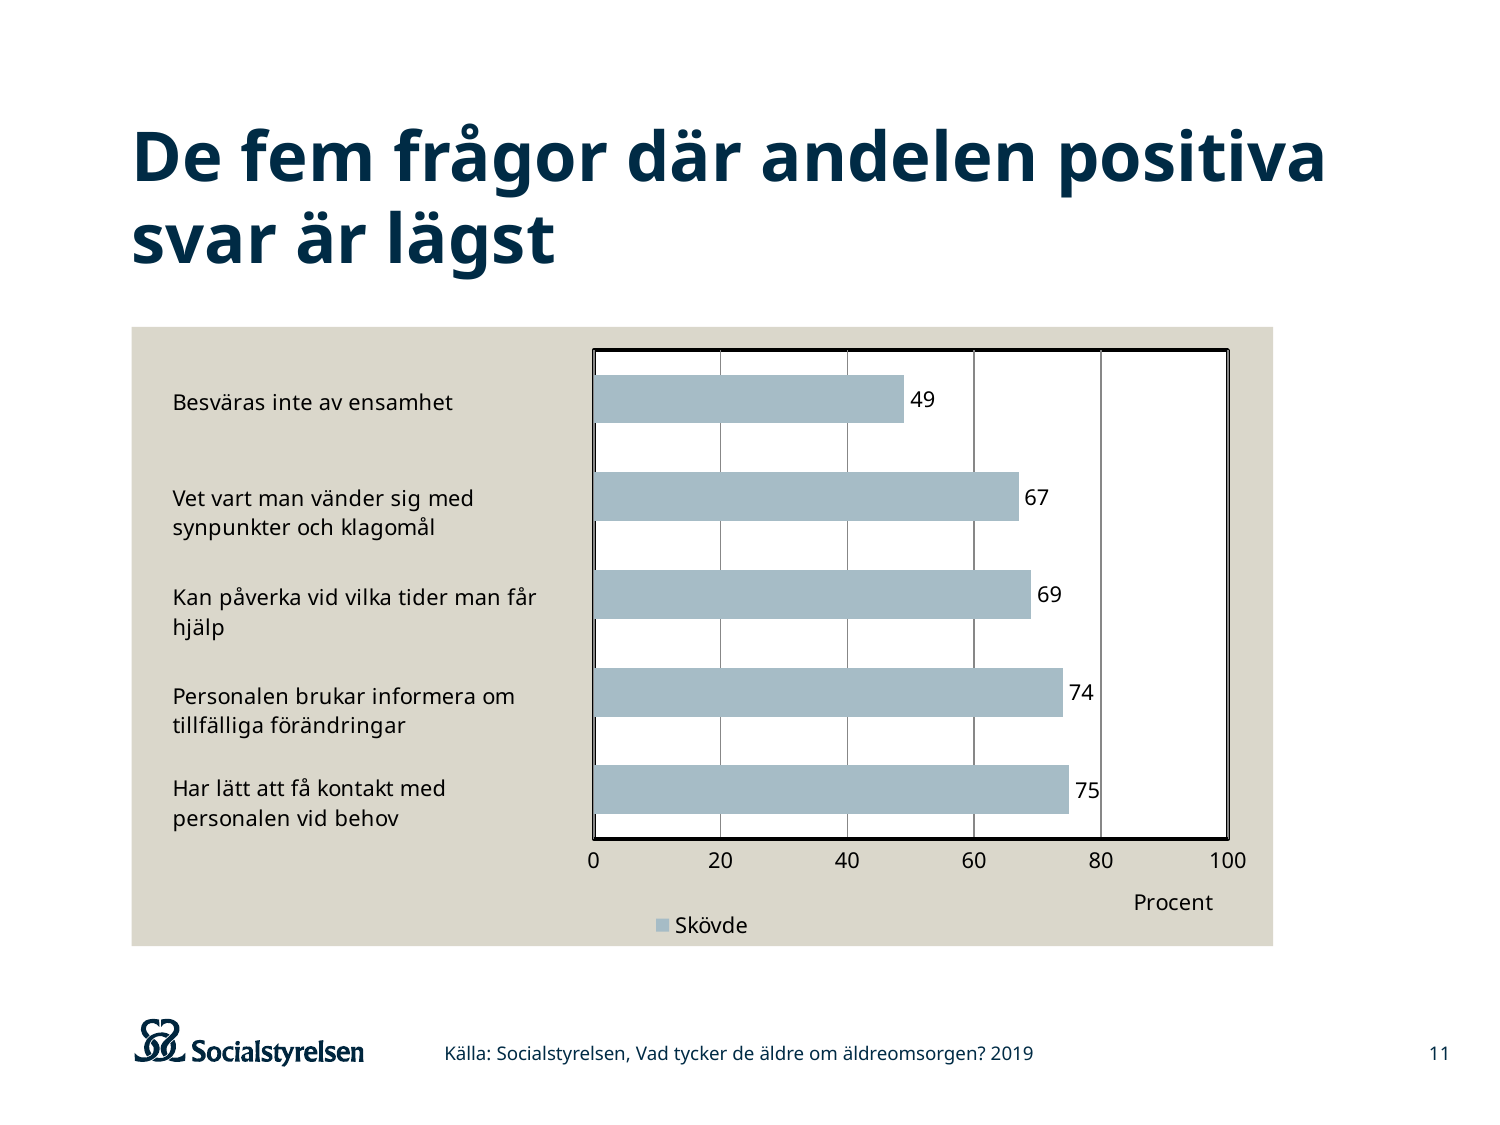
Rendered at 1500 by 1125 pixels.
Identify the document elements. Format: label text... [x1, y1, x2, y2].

slide_number 11 [1379, 1032, 1451, 1077]
chart [131, 326, 1274, 947]
footer Källa: Socialstyrelsen, Vad tycker de äldre om äldreomsorgen? 2019 [444, 1032, 1110, 1077]
title De fem frågor där andelen positiva svar är lägst [131, 112, 1386, 326]
